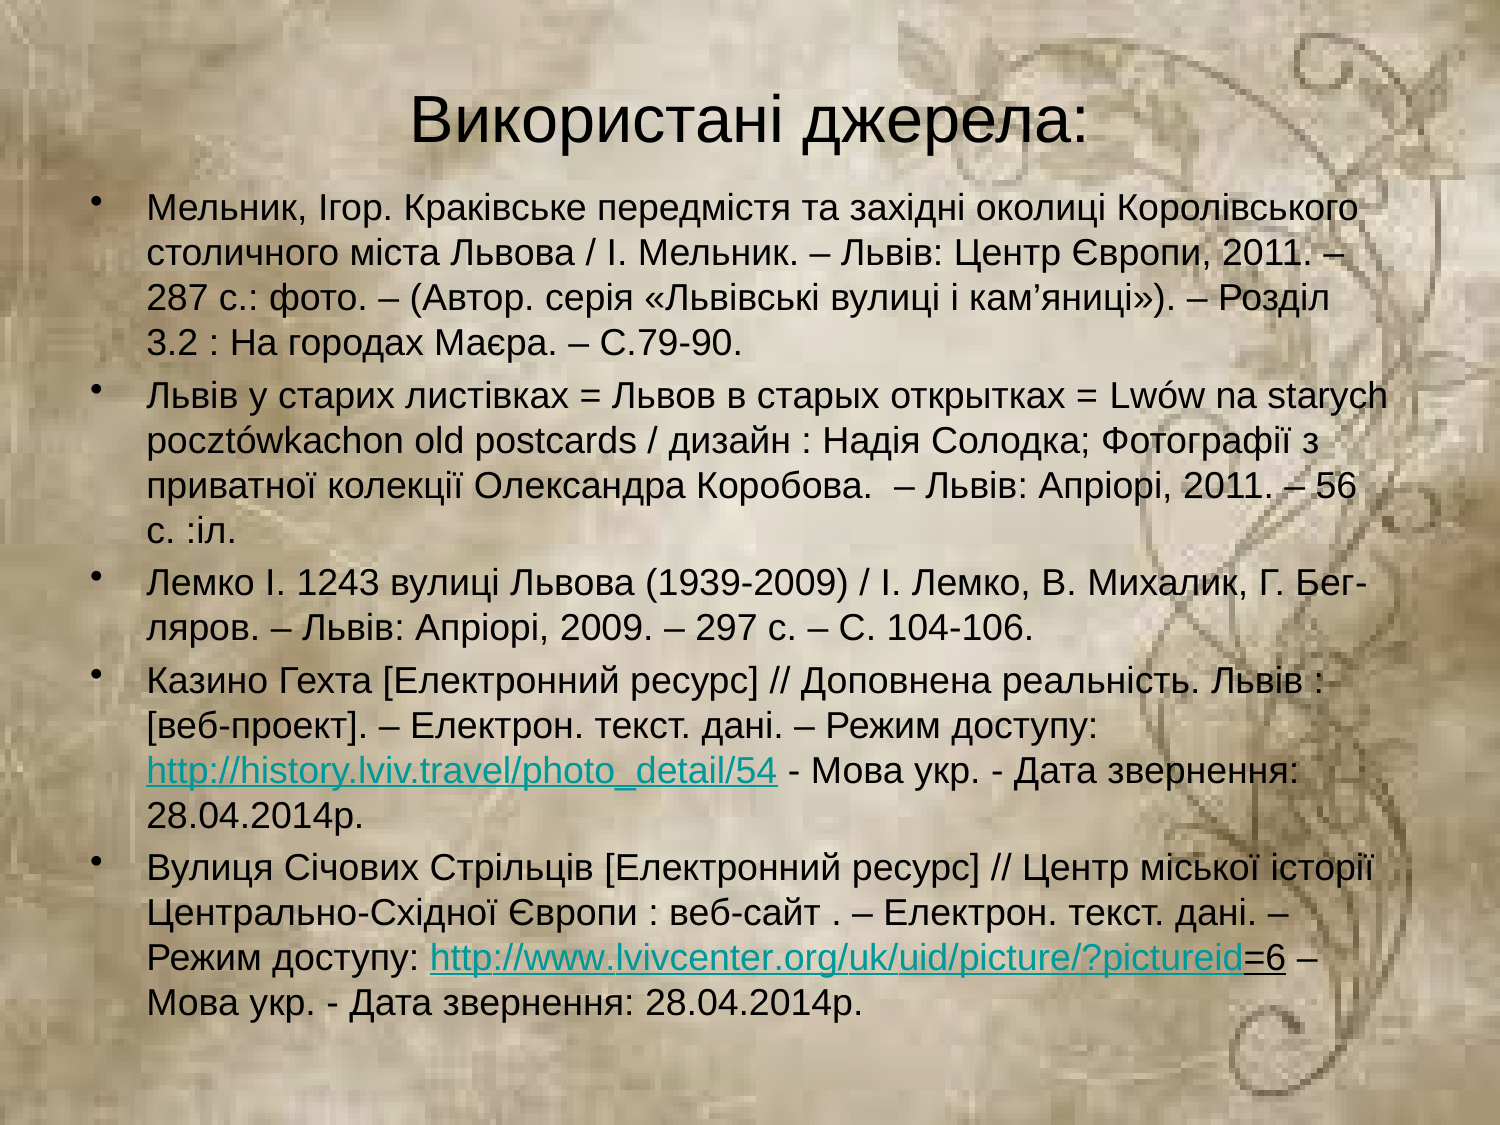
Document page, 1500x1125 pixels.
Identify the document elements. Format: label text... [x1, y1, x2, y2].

title Використані джерела: [74, 44, 1426, 175]
list Мельник, Ігор. Краківське передмістя та західні околиці Королівського столичного міста Львова / І. Мельник. – Львів: Центр Європи, 2011. – 287 с.: фото. – (Автор. серія «Львівські вулиці і кам’яниці»). – Розділ 3.2 : На городах Маєра. – С.79-90. Львів у старих листівках = Львов в старых открытках = Lwów na starych pocztówkachon old postcards / дизайн : Надія Солодка; Фотографії з приватної колекції Олександра Коробова. – Львів: Апріорі, 2011. – 56 с. :іл. Лемко І. 1243 вулиці Львова (1939-2009) / І. Лемко, В. Михалик, Г. Бег-ляров. – Львів: Апріорі, 2009. – 297 с. – С. 104-106. Казино Гехта [Електронний ресурс] // Доповнена реальність. Львів : [веб-проект]. – Електрон. текст. дані. – Режим доступу: http://history.lviv.travel/photo_detail/54 - Мова укр. - Дата звернення: 28.04.2014р. Вулиця Січових Стрільців [Електронний ресурс] // Центр міської історії Центрально-Східної Європи : веб-сайт . – Електрон. текст. дані. – Режим доступу: http://www.lvivcenter.org/uk/uid/picture/?pictureid=6 – Мова укр. - Дата звернення: 28.04.2014р. [74, 175, 1426, 1067]
